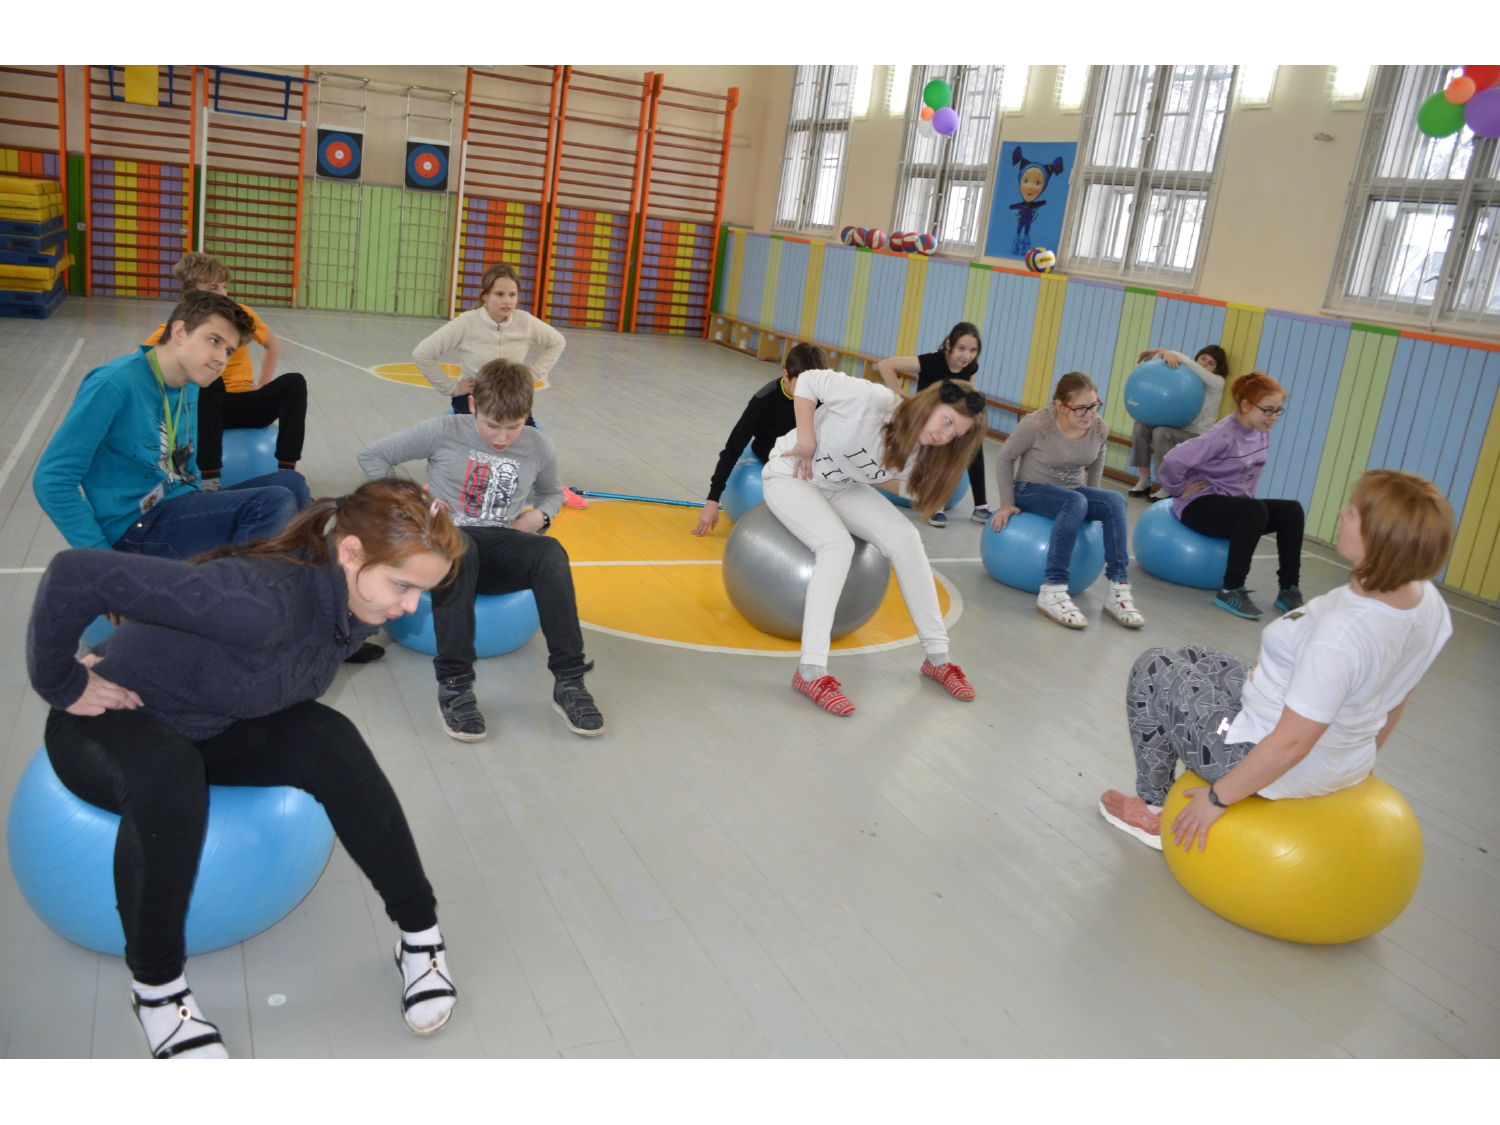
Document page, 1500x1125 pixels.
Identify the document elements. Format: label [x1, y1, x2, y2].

picture [0, 65, 1500, 1060]
